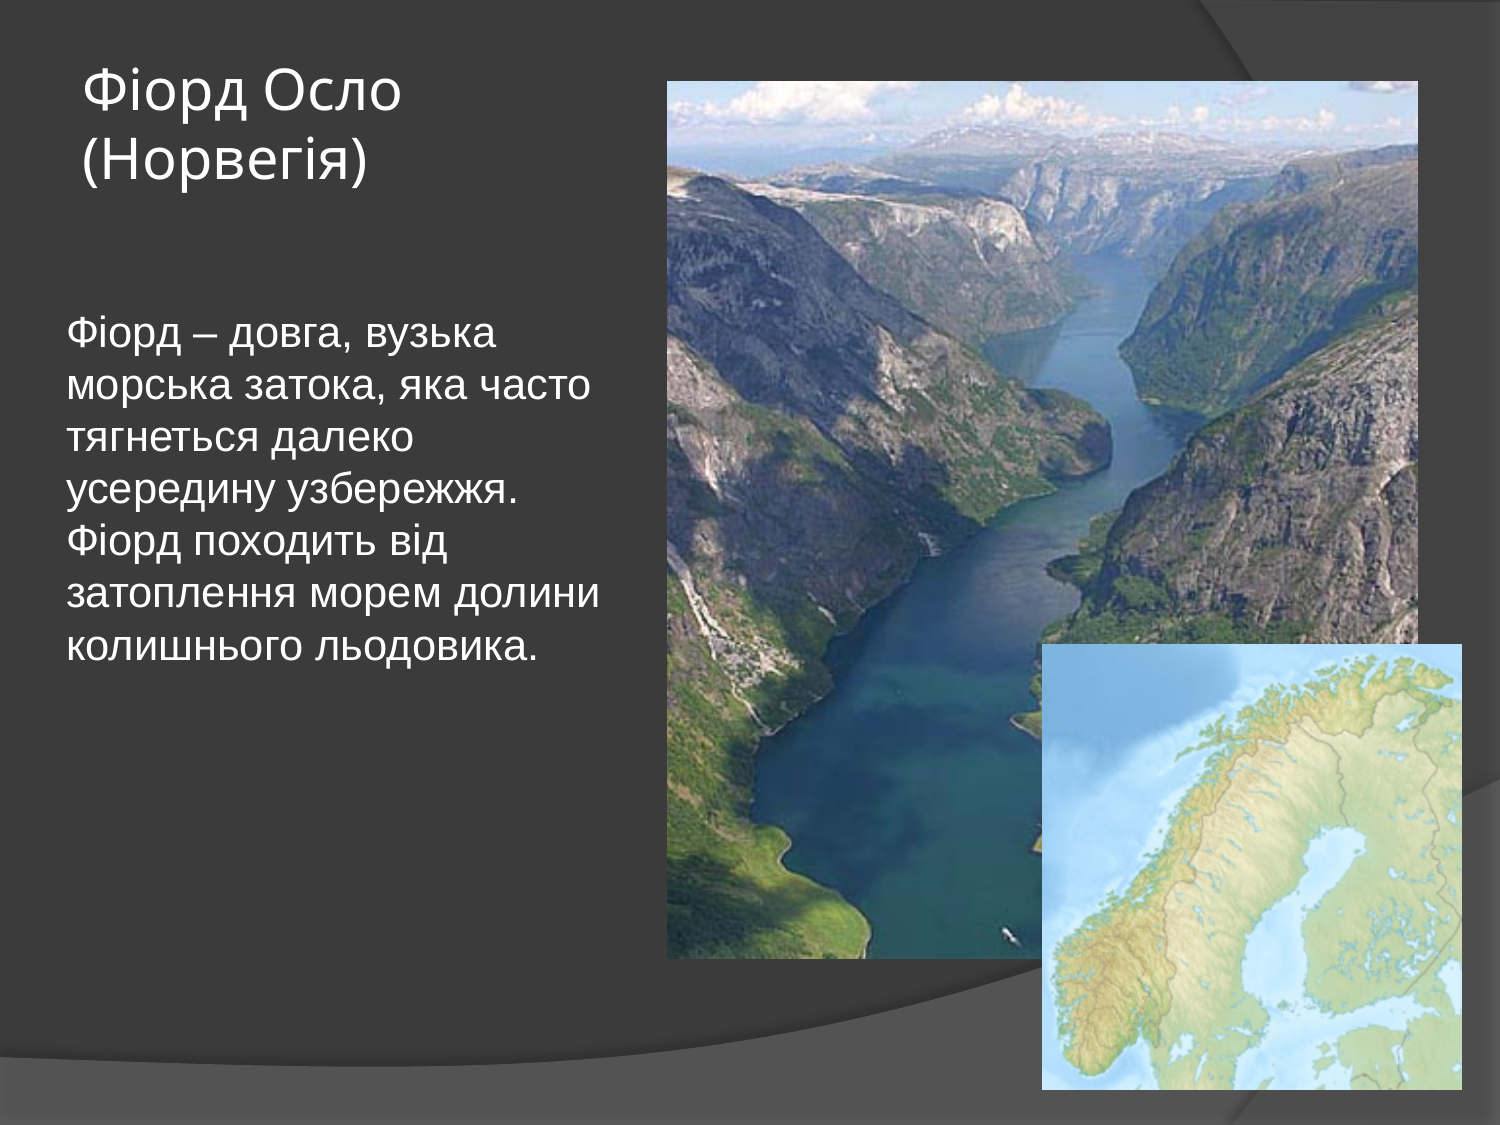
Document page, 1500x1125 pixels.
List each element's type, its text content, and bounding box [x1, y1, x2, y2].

picture [1042, 644, 1462, 1091]
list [667, 81, 1419, 959]
title Фіорд Осло (Норвегія) [75, 45, 633, 200]
text_box Фіорд – довга, вузька морська затока, яка часто тягнеться далеко усередину узбережжя. Фіорд походить від затоплення морем долини колишнього льодовика. [58, 269, 617, 703]
